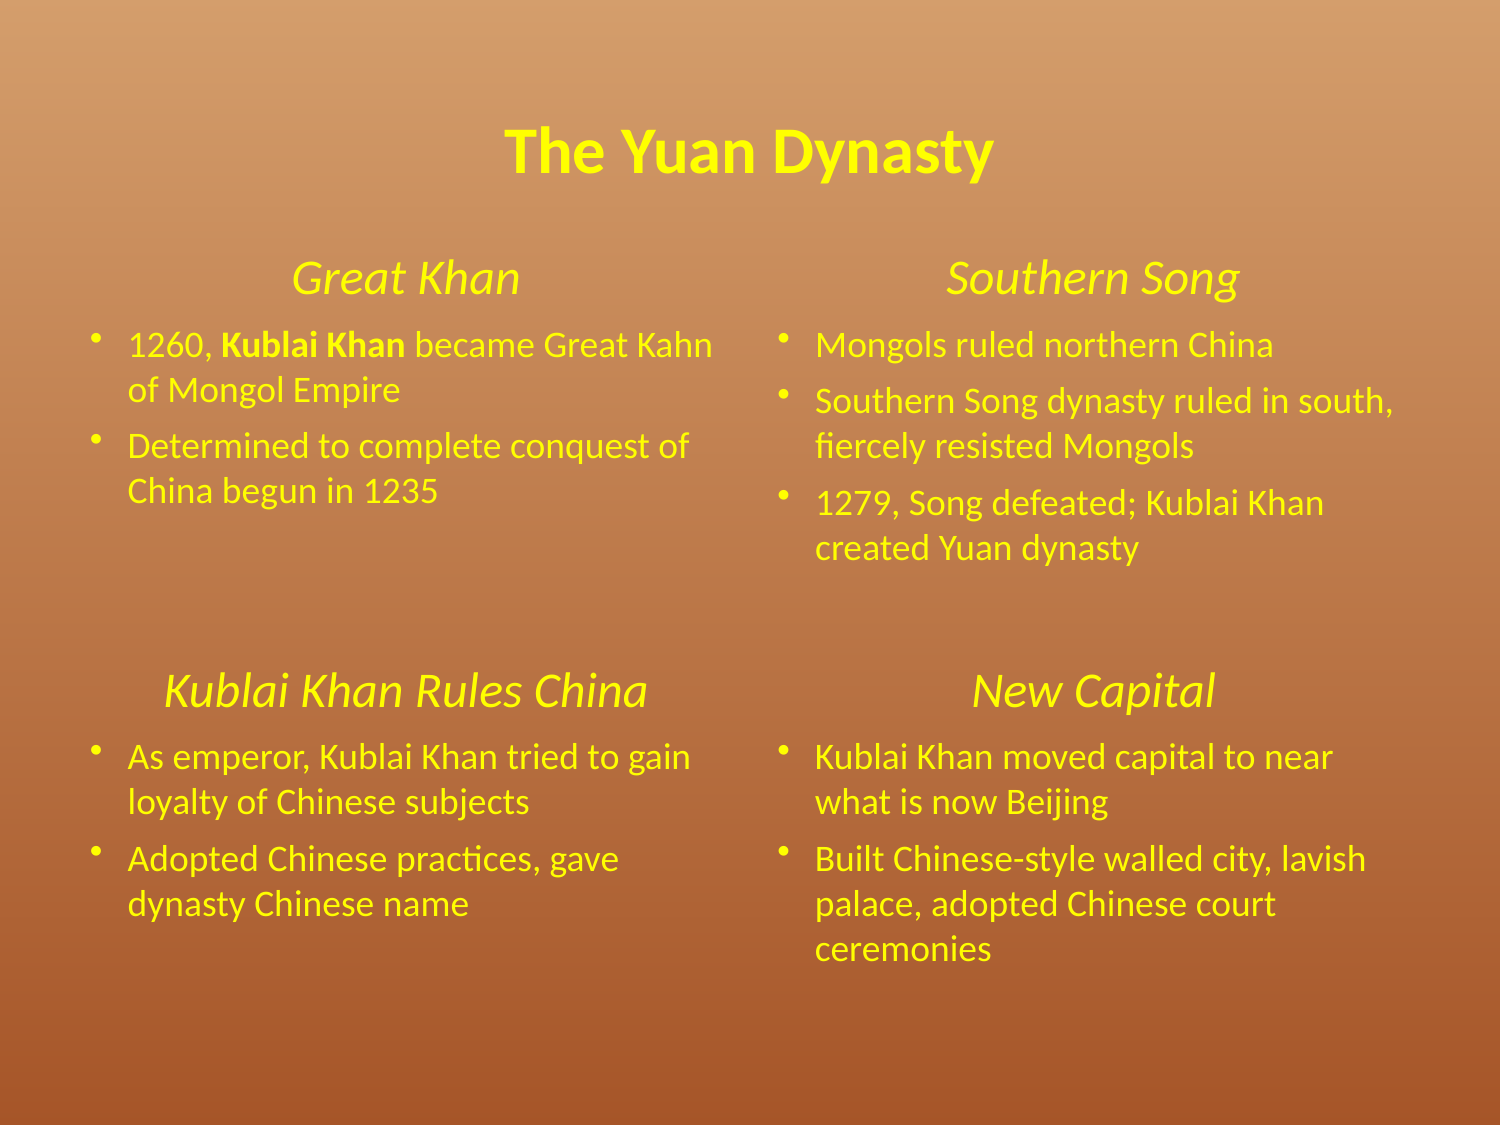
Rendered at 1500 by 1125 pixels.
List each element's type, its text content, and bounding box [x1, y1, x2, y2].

text_box New Capital Kublai Khan moved capital to near what is now Beijing Built Chinese-style walled city, lavish palace, adopted Chinese court ceremonies [762, 649, 1425, 1025]
text_box Great Khan 1260, Kublai Khan became Great Kahn of Mongol Empire Determined to complete conquest of China begun in 1235 [74, 237, 738, 613]
text_box Southern Song Mongols ruled northern China Southern Song dynasty ruled in south, fiercely resisted Mongols 1279, Song defeated; Kublai Khan created Yuan dynasty [762, 237, 1425, 613]
text_box The Yuan Dynasty [99, 99, 1400, 188]
text_box Kublai Khan Rules China As emperor, Kublai Khan tried to gain loyalty of Chinese subjects Adopted Chinese practices, gave dynasty Chinese name [74, 649, 738, 1025]
